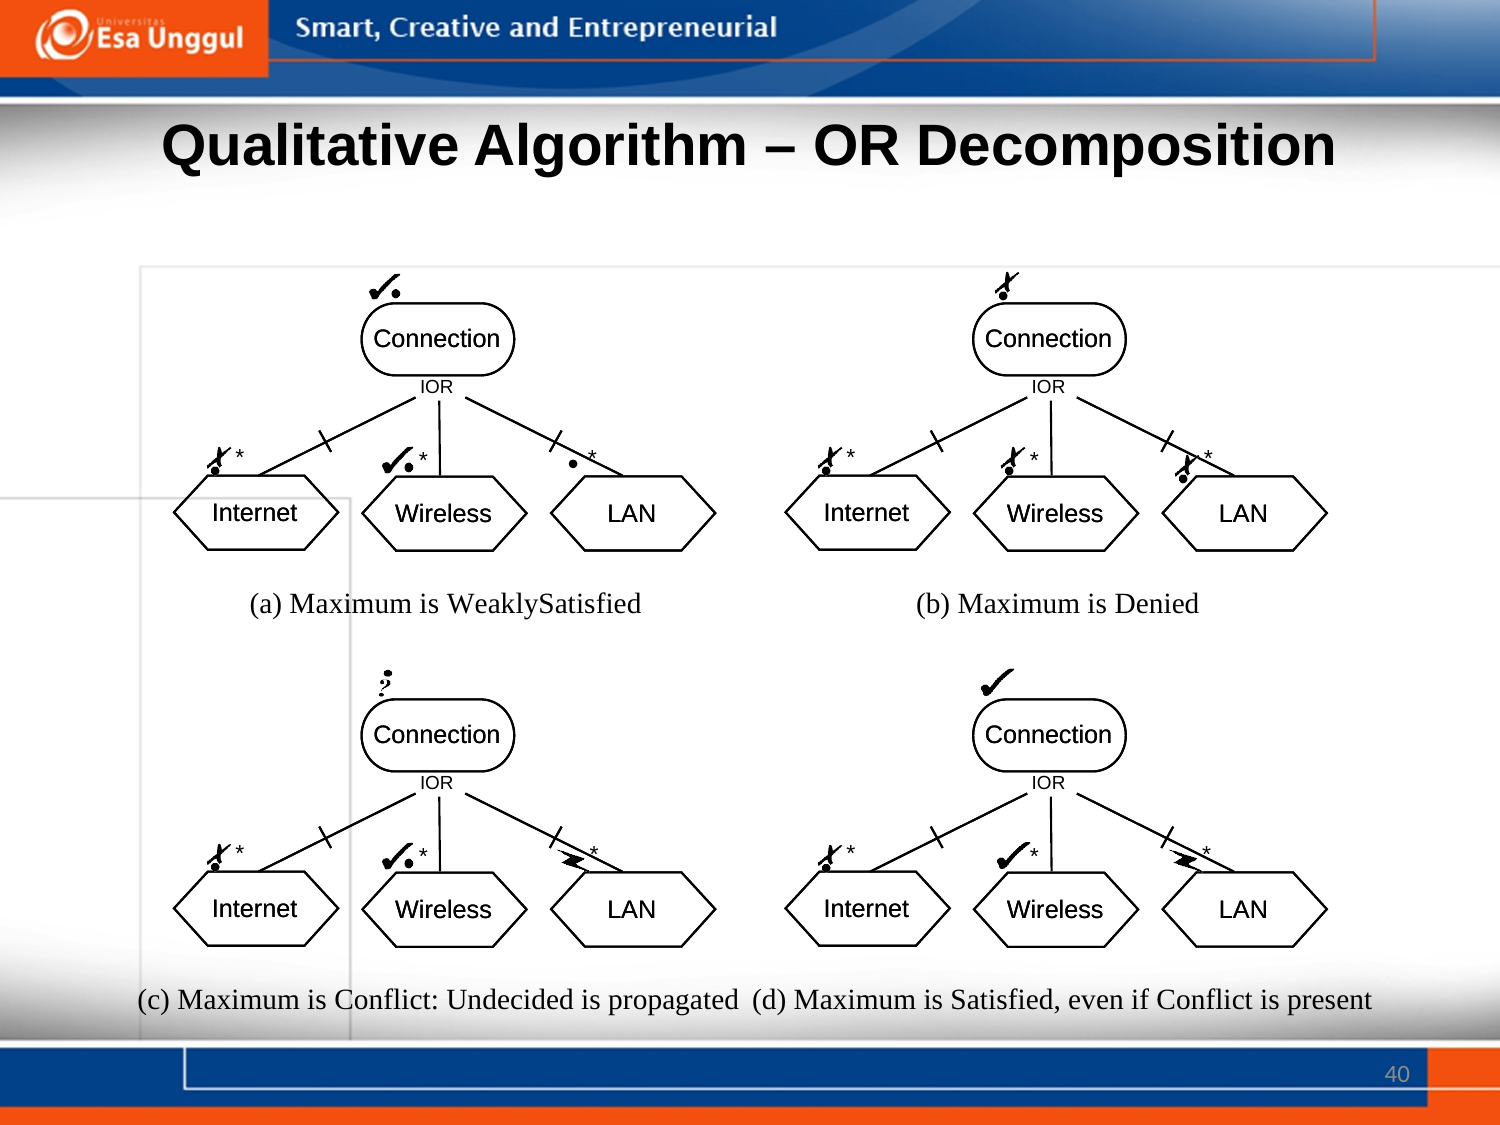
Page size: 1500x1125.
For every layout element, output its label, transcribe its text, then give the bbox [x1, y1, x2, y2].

slide_number 40 [1074, 1042, 1425, 1103]
title Qualitative Algorithm – OR Decomposition [19, 92, 1481, 192]
picture [0, 0, 1500, 1125]
